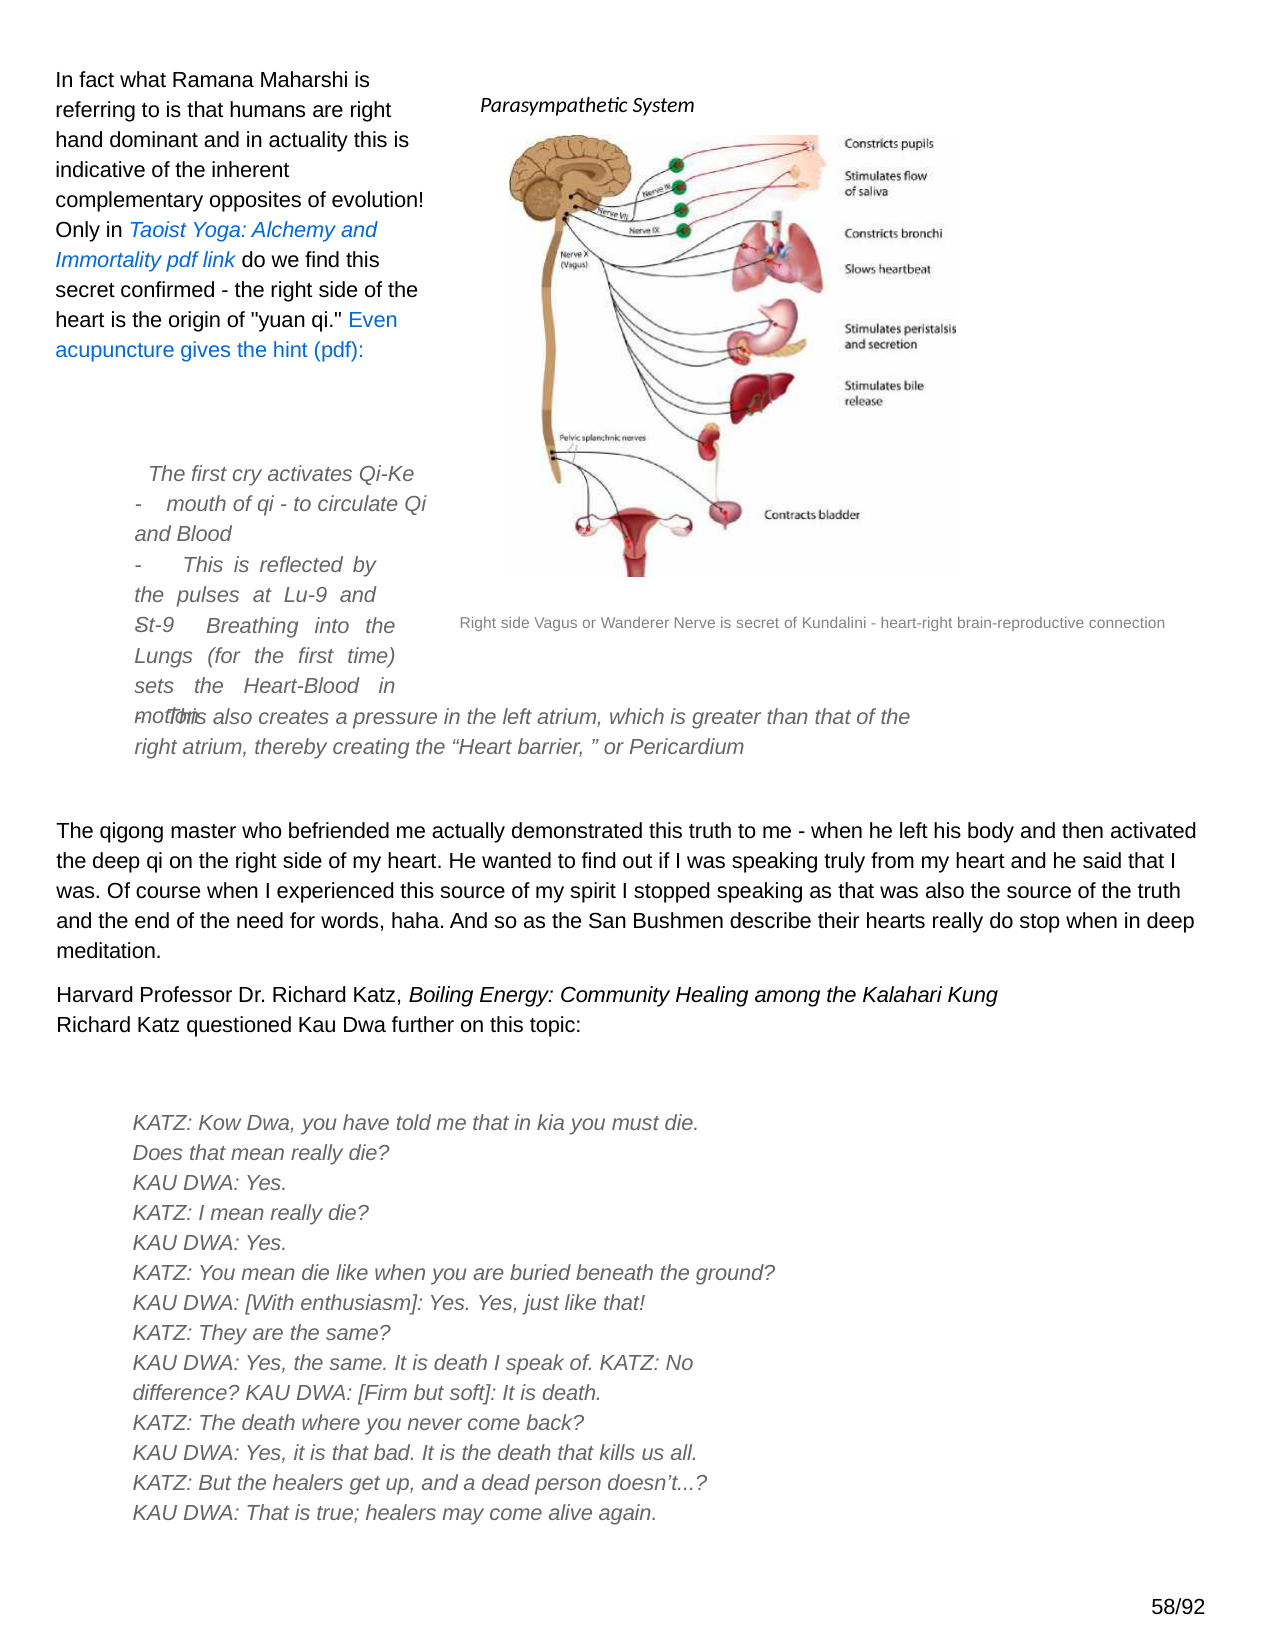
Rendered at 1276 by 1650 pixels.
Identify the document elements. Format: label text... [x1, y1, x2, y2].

text_box 58/92 [1151, 1592, 1218, 1617]
text_box - mouth of qi - to circulate Qi and Blood [134, 485, 427, 534]
picture [509, 135, 956, 577]
text_box - Breathing into the Lungs (for the first time) sets the Heart-Blood in motion [134, 607, 396, 686]
text_box Right side Vagus or Wanderer Nerve is secret of Kundalini - heart-right brain-reproductive connection [459, 612, 1176, 634]
text_box KATZ: Kow Dwa, you have told me that in kia you must die. Does that mean really die? KAU DWA: Yes. KATZ: I mean really die? KAU DWA: Yes. KATZ: You mean die like when you are buried beneath the ground? KAU DWA: [With enthusiasm]: Yes. Yes, just like that! KATZ: They are the same? KAU DWA: Yes, the same. It is death I speak of. KATZ: No difference? KAU DWA: [Firm but soft]: It is death. KATZ: The death where you never come back? KAU DWA: Yes, it is that bad. It is the death that kills us all. KATZ: But the healers get up, and a dead person doesn’t...? KAU DWA: That is true; healers may come alive again. [132, 1104, 835, 1527]
text_box In fact what Ramana Maharshi is referring to is that humans are right hand dominant and in actuality this is indicative of the inherent complementary opposites of evolution! Only in Taoist Yoga: Alchemy and Immortality pdf link do we find this secret confirmed - the right side of the heart is the origin of "yuan qi." Even acupuncture gives the hint (pdf): [55, 62, 429, 393]
text_box - This also creates a pressure in the left atrium, which is greater than that of the right atrium, thereby creating the “Heart barrier, ” or Pericardium [134, 698, 924, 751]
text_box The qigong master who befriended me actually demonstrated this truth to me - when he left his body and then activated the deep qi on the right side of my heart. He wanted to find out if I was speaking truly from my heart and he said that I was. Of course when I experienced this source of my spirit I stopped speaking as that was also the source of the truth and the end of the need for words, haha. And so as the San Bushmen describe their hearts really do stop when in deep meditation. Harvard Professor Dr. Richard Katz, Boiling Energy: Community Healing among the Kalahari Kung Richard Katz questioned Kau Dwa further on this topic: [56, 813, 1215, 1045]
text_box - This is reflected by the pulses at Lu-9 and St-9 [134, 546, 377, 599]
text_box The first cry activates Qi-Ke [143, 455, 415, 477]
text_box Parasympathetic System [479, 91, 707, 118]
